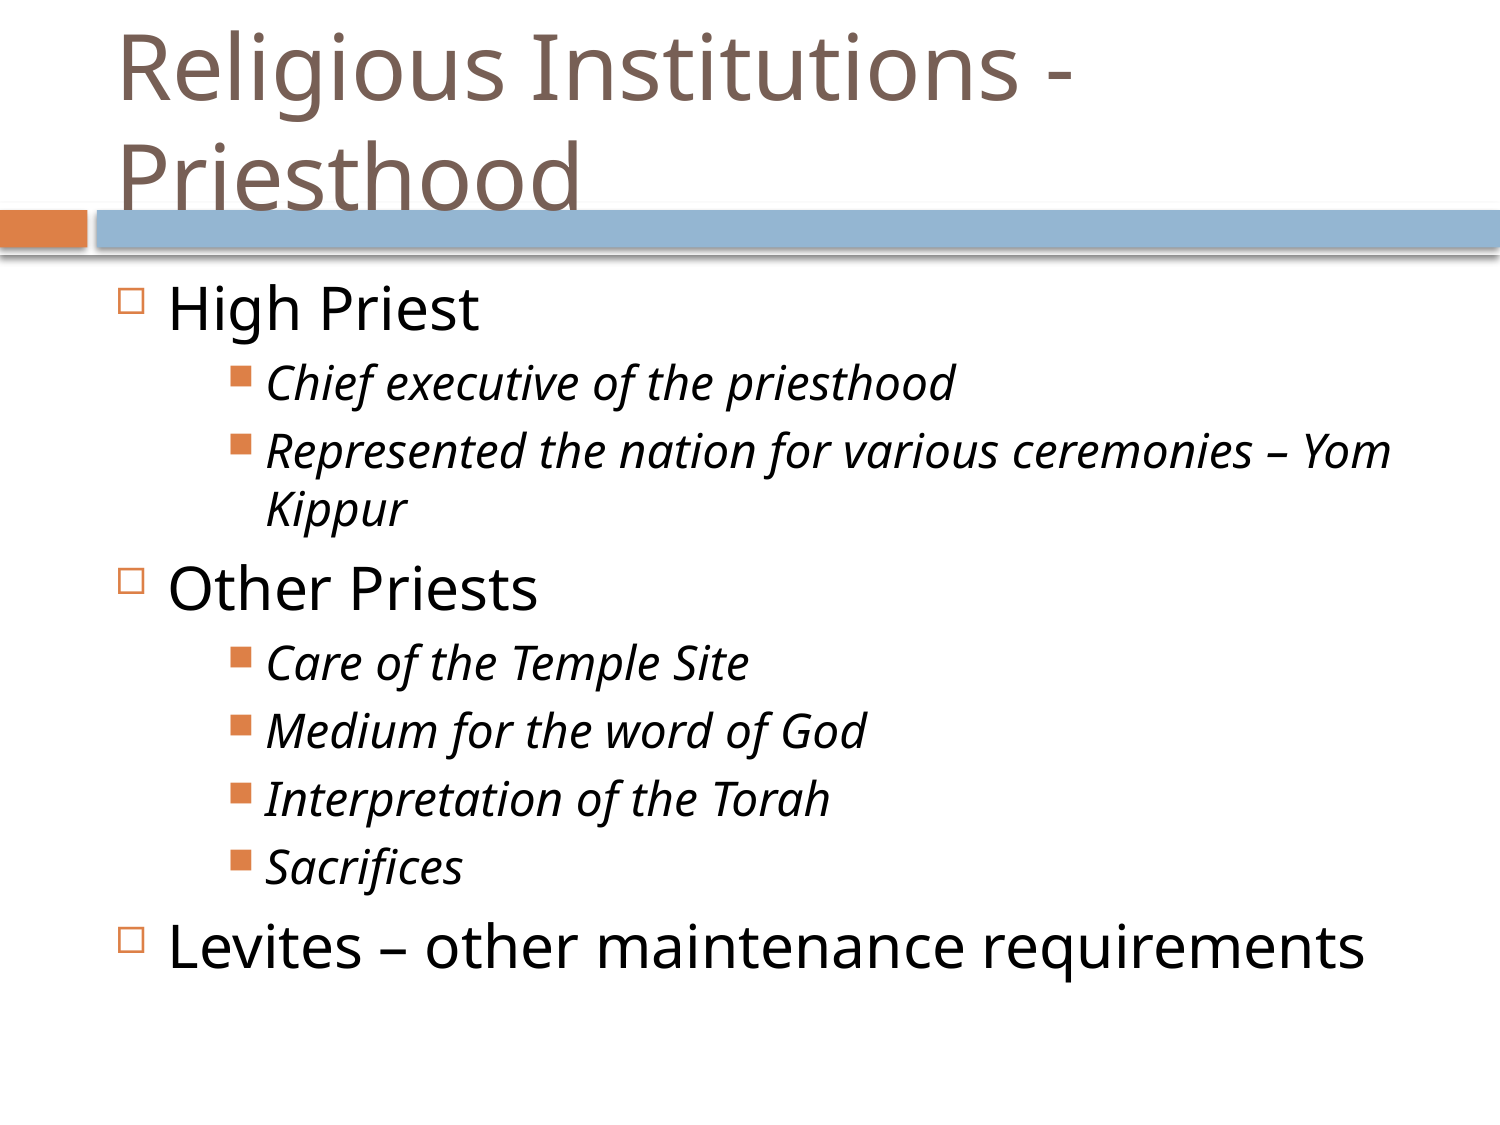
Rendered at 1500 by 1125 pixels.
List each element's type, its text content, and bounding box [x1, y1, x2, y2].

list High Priest Chief executive of the priesthood Represented the nation for various ceremonies – Yom Kippur Other Priests Care of the Temple Site Medium for the word of God Interpretation of the Torah Sacrifices Levites – other maintenance requirements [100, 262, 1438, 1000]
title Religious Institutions - Priesthood [100, 37, 1438, 200]
